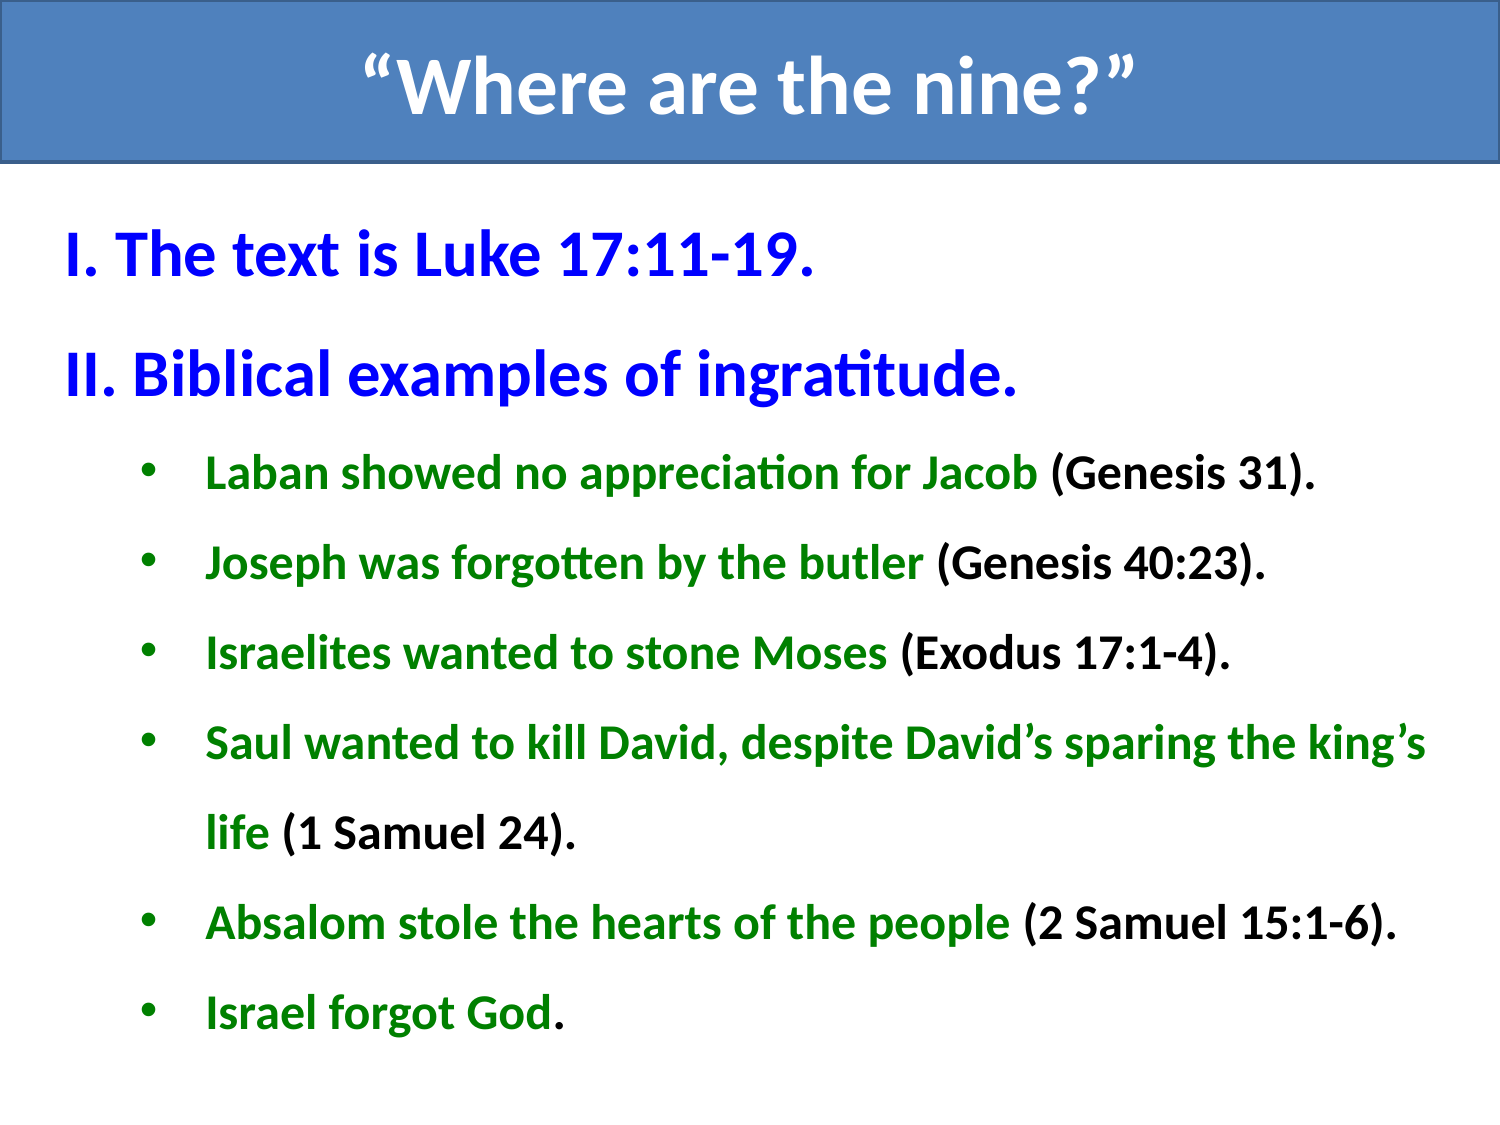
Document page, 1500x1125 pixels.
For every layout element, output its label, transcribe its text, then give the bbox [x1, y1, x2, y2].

text_box I. The text is Luke 17:11-19. II. Biblical examples of ingratitude. Laban showed no appreciation for Jacob (Genesis 31). Joseph was forgotten by the butler (Genesis 40:23). Israelites wanted to stone Moses (Exodus 17:1-4). Saul wanted to kill David, despite David’s sparing the king’s life (1 Samuel 24). Absalom stole the hearts of the people (2 Samuel 15:1-6). Israel forgot God. [50, 162, 1500, 1093]
text_box “Where are the nine?” [0, 0, 1500, 164]
